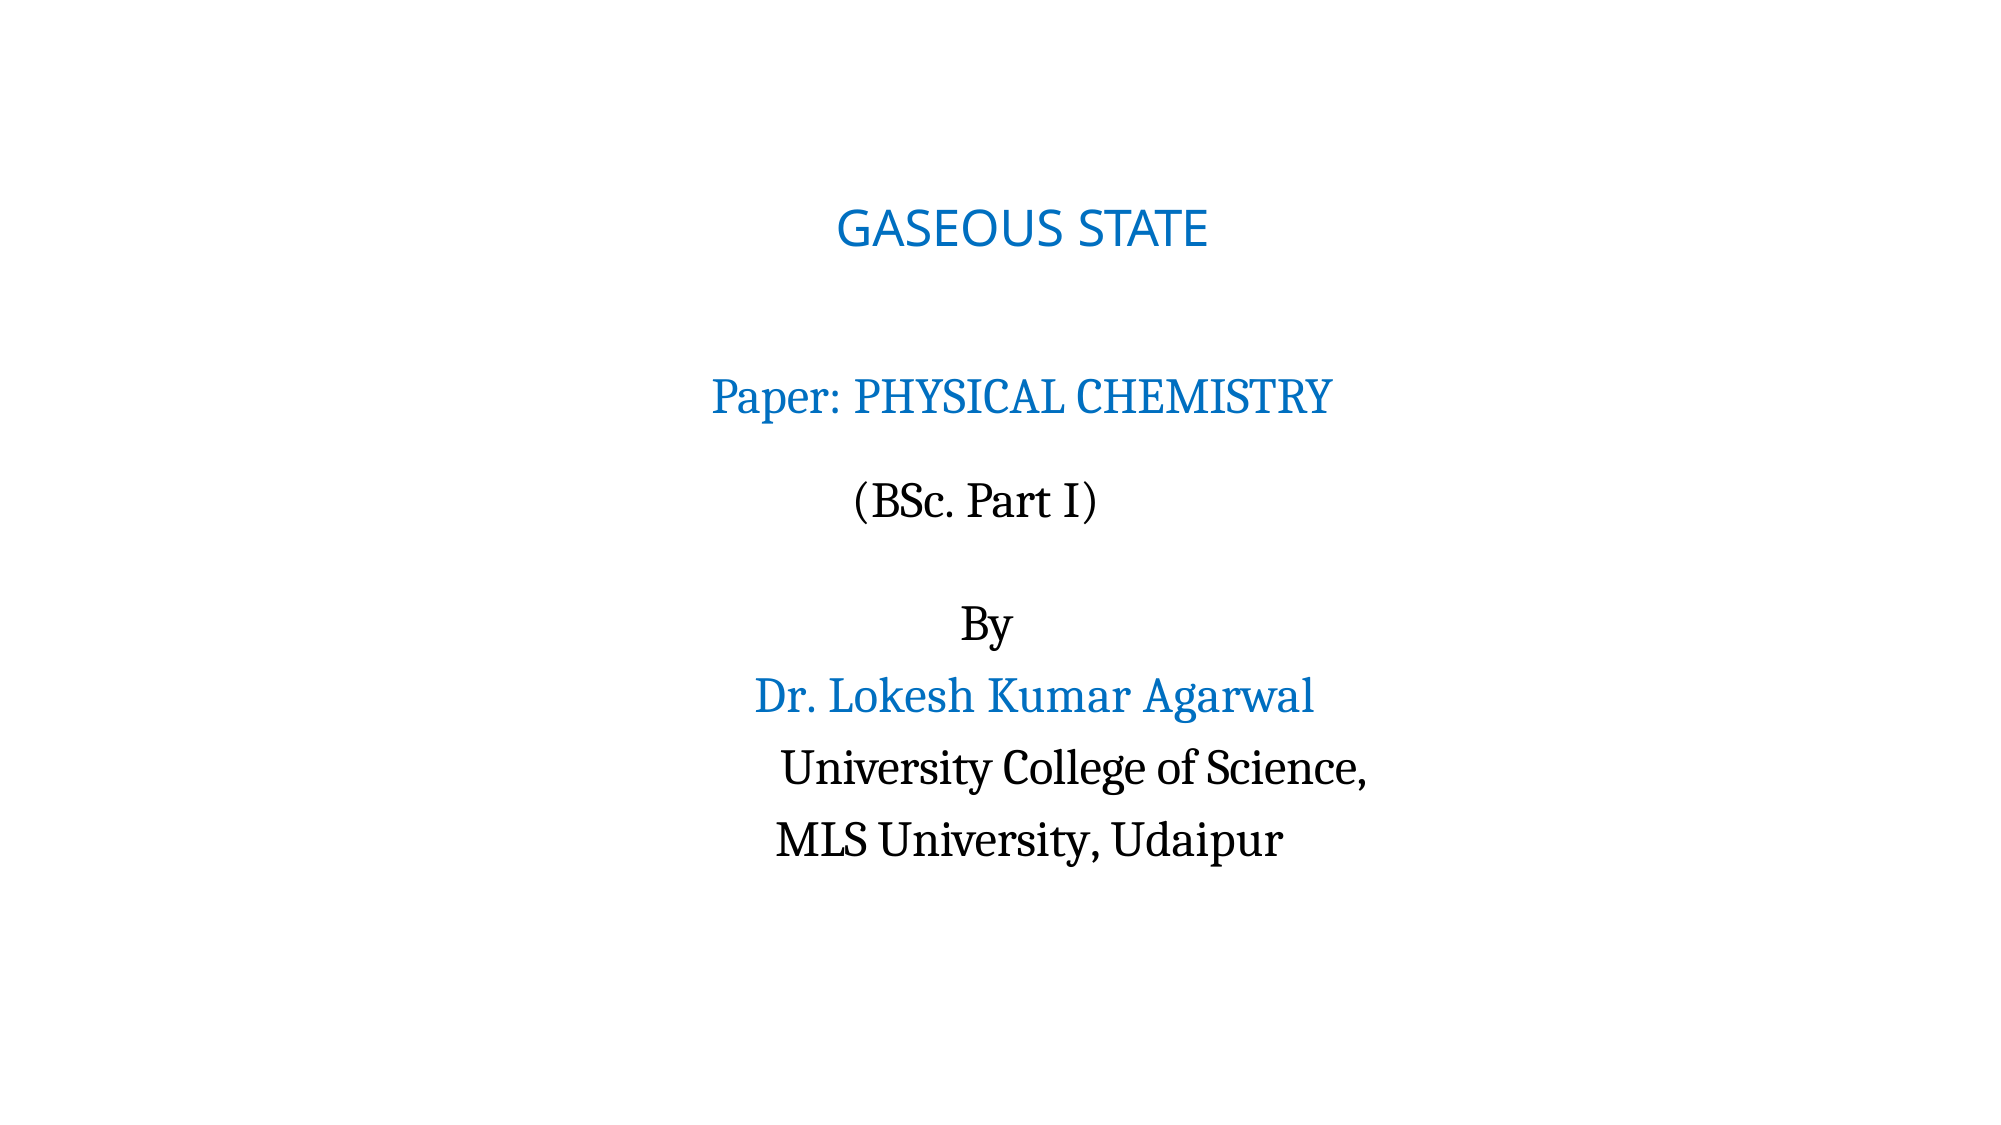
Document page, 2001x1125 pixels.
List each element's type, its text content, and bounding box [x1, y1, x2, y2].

list GASEOUS STATE Paper: PHYSICAL CHEMISTRY (BSc. Part I) By Dr. Lokesh Kumar Agarwal University College of Science, MLS University, Udaipur [337, 187, 1750, 875]
